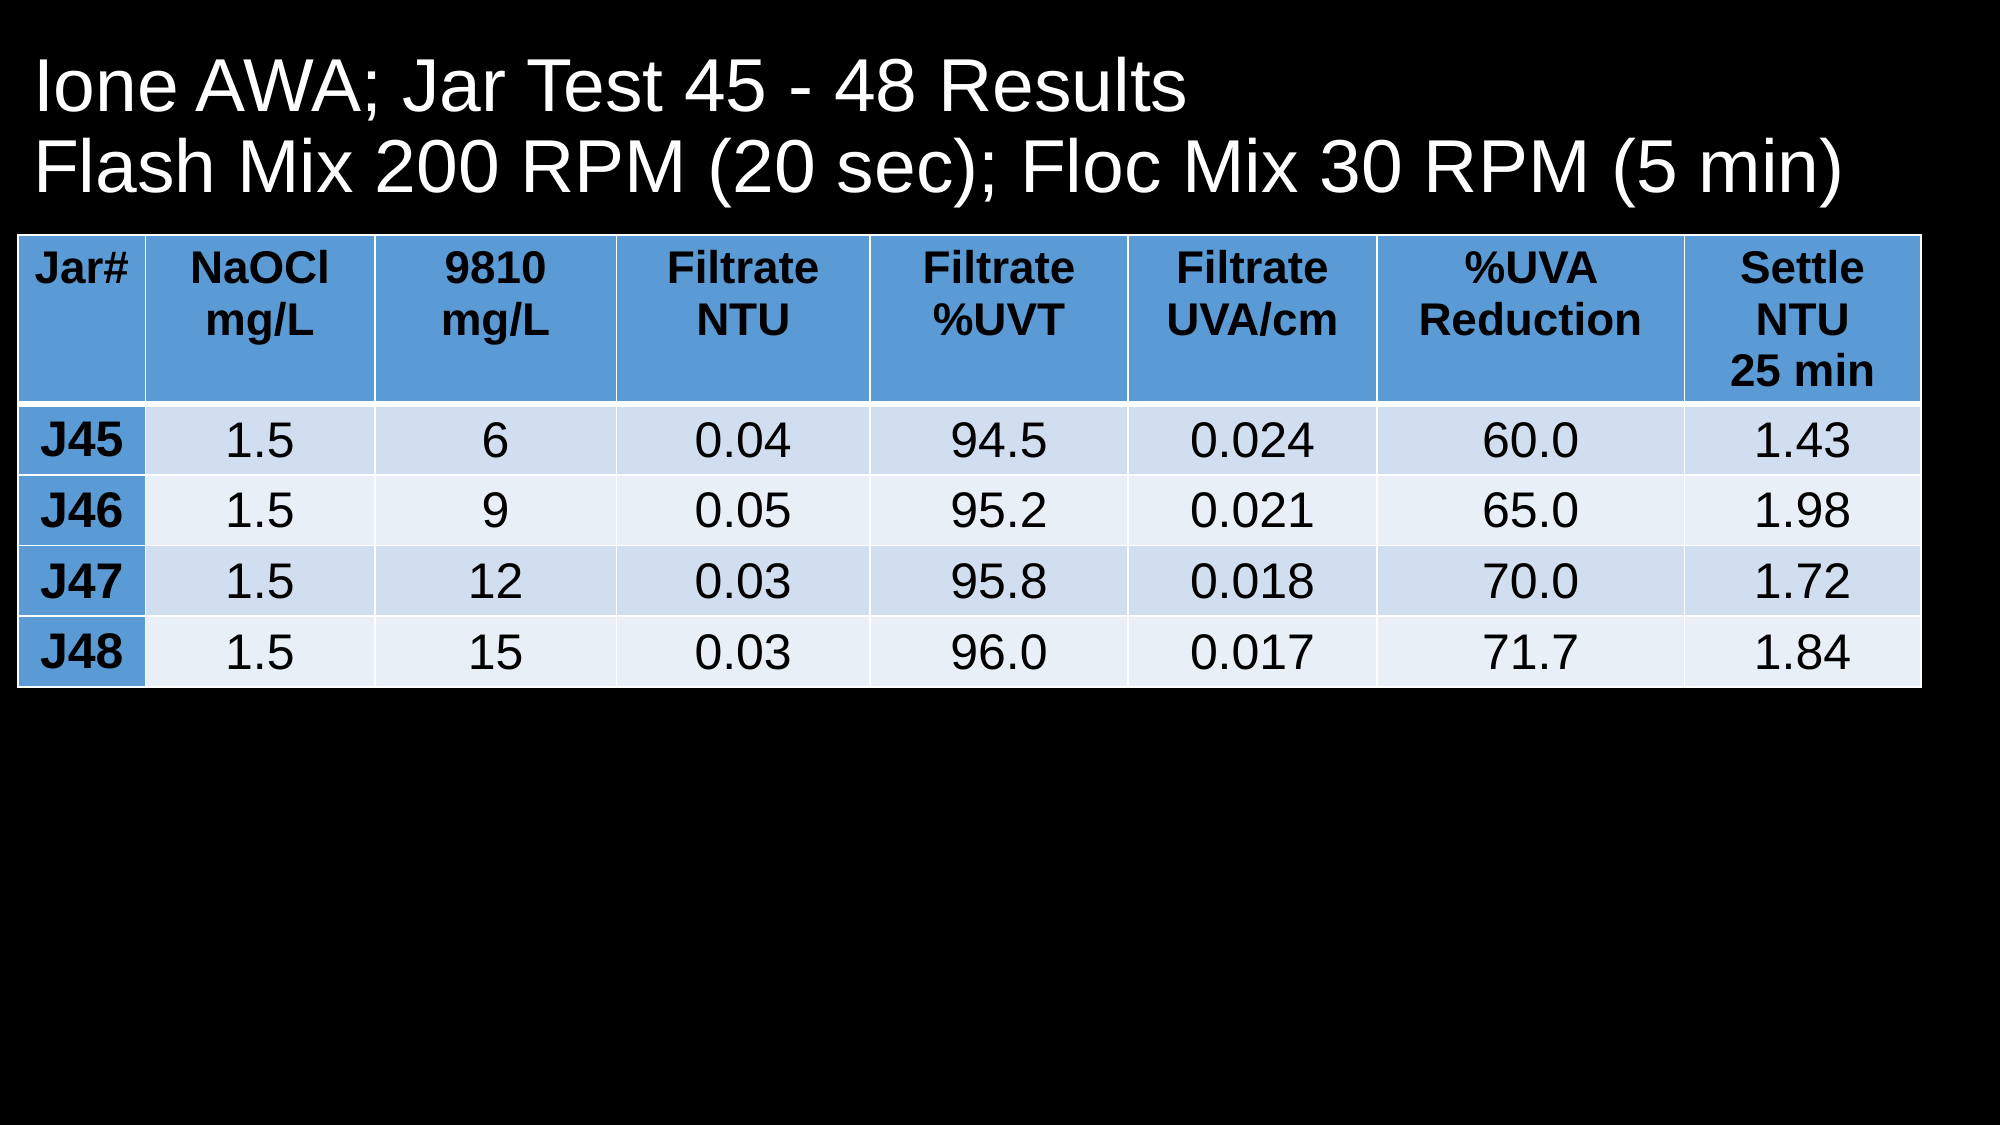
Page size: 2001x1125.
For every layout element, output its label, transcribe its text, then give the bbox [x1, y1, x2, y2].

table_cell 0.04 [617, 407, 869, 474]
table_cell 65.0 [1378, 476, 1684, 545]
table_cell 1.5 [146, 546, 374, 615]
table_cell 9 [376, 476, 616, 545]
table_cell 71.7 [1378, 617, 1684, 686]
table_cell 6 [376, 407, 616, 474]
table_cell 0.018 [1129, 546, 1376, 615]
table_cell 0.05 [617, 476, 869, 545]
table_cell 1.84 [1685, 617, 1920, 686]
title Ione AWA; Jar Test 45 - 48 Results Flash Mix 200 RPM (20 sec); Floc Mix 30 RPM (5 min) [18, 19, 1973, 237]
table_cell 94.5 [871, 407, 1127, 474]
table_cell 70.0 [1378, 546, 1684, 615]
table_cell 1.72 [1685, 546, 1920, 615]
table_cell 1.5 [146, 407, 374, 474]
table_header Jar# [19, 236, 145, 401]
table_header Filtrate %UVT [871, 236, 1127, 401]
table_header NaOCl mg/L [146, 236, 374, 401]
table_cell J48 [19, 617, 145, 686]
table_cell 0.021 [1129, 476, 1376, 545]
table_cell 0.017 [1129, 617, 1376, 686]
table_header 9810 mg/L [376, 236, 616, 401]
table_cell 12 [376, 546, 616, 615]
table_cell J47 [19, 546, 145, 615]
table_header %UVA Reduction [1378, 236, 1684, 401]
table_cell 95.8 [871, 546, 1127, 615]
table_cell J46 [19, 476, 145, 545]
table_header Filtrate NTU [617, 236, 869, 401]
table_cell 96.0 [871, 617, 1127, 686]
table_cell 1.5 [146, 476, 374, 545]
table_cell 60.0 [1378, 407, 1684, 474]
table_cell 1.98 [1685, 476, 1920, 545]
table_cell 0.024 [1129, 407, 1376, 474]
table_cell 15 [376, 617, 616, 686]
table_cell 1.43 [1685, 407, 1920, 474]
table_header Settle NTU 25 min [1685, 236, 1920, 401]
table_cell 0.03 [617, 546, 869, 615]
table_cell 1.5 [146, 617, 374, 686]
table_cell 95.2 [871, 476, 1127, 545]
table_cell 0.03 [617, 617, 869, 686]
table_cell J45 [19, 407, 145, 474]
table_header Filtrate UVA/cm [1129, 236, 1376, 401]
